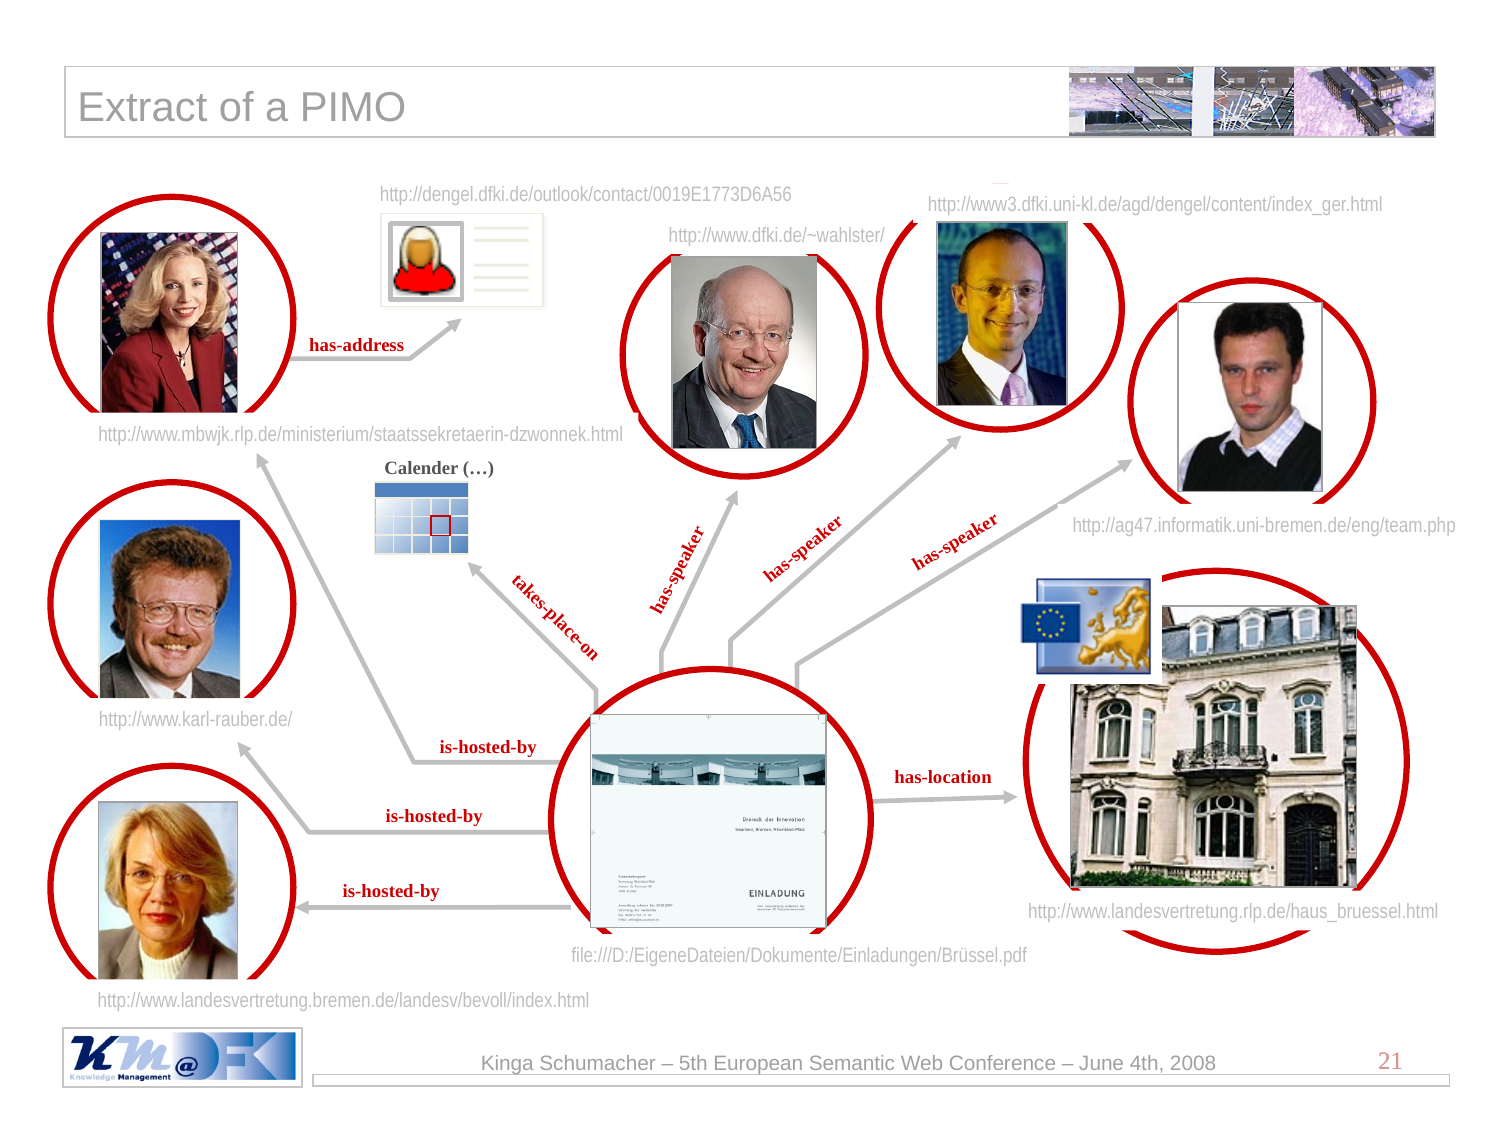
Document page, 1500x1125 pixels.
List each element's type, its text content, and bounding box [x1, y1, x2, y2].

picture [1069, 67, 1434, 136]
title Extract of a PIMO [62, 72, 990, 148]
picture [64, 1029, 301, 1086]
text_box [50, 173, 1470, 1020]
